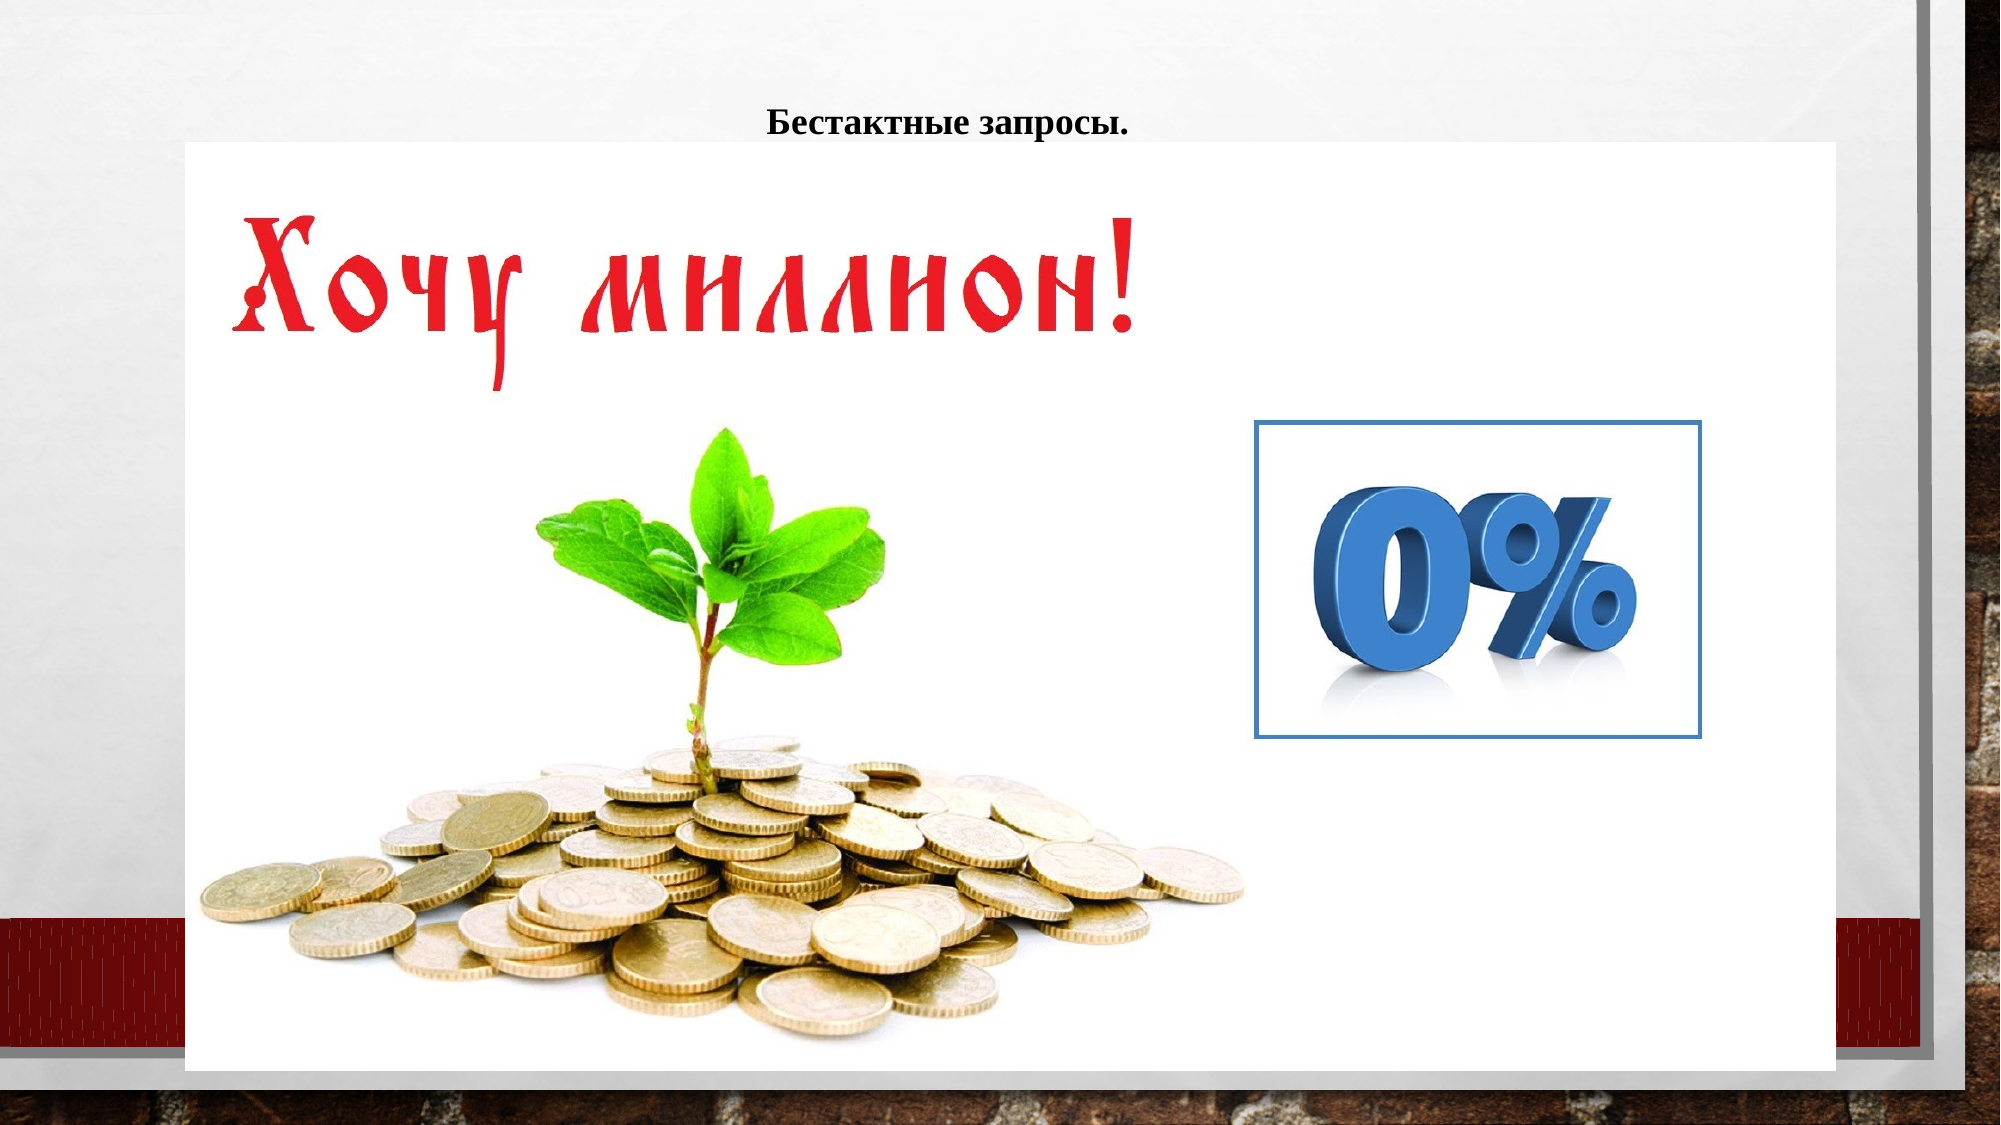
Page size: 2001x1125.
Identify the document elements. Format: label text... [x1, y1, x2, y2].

text_box Бестактные запросы. [335, 89, 1570, 142]
picture [184, 142, 1837, 1072]
picture [0, 0, 2000, 1125]
